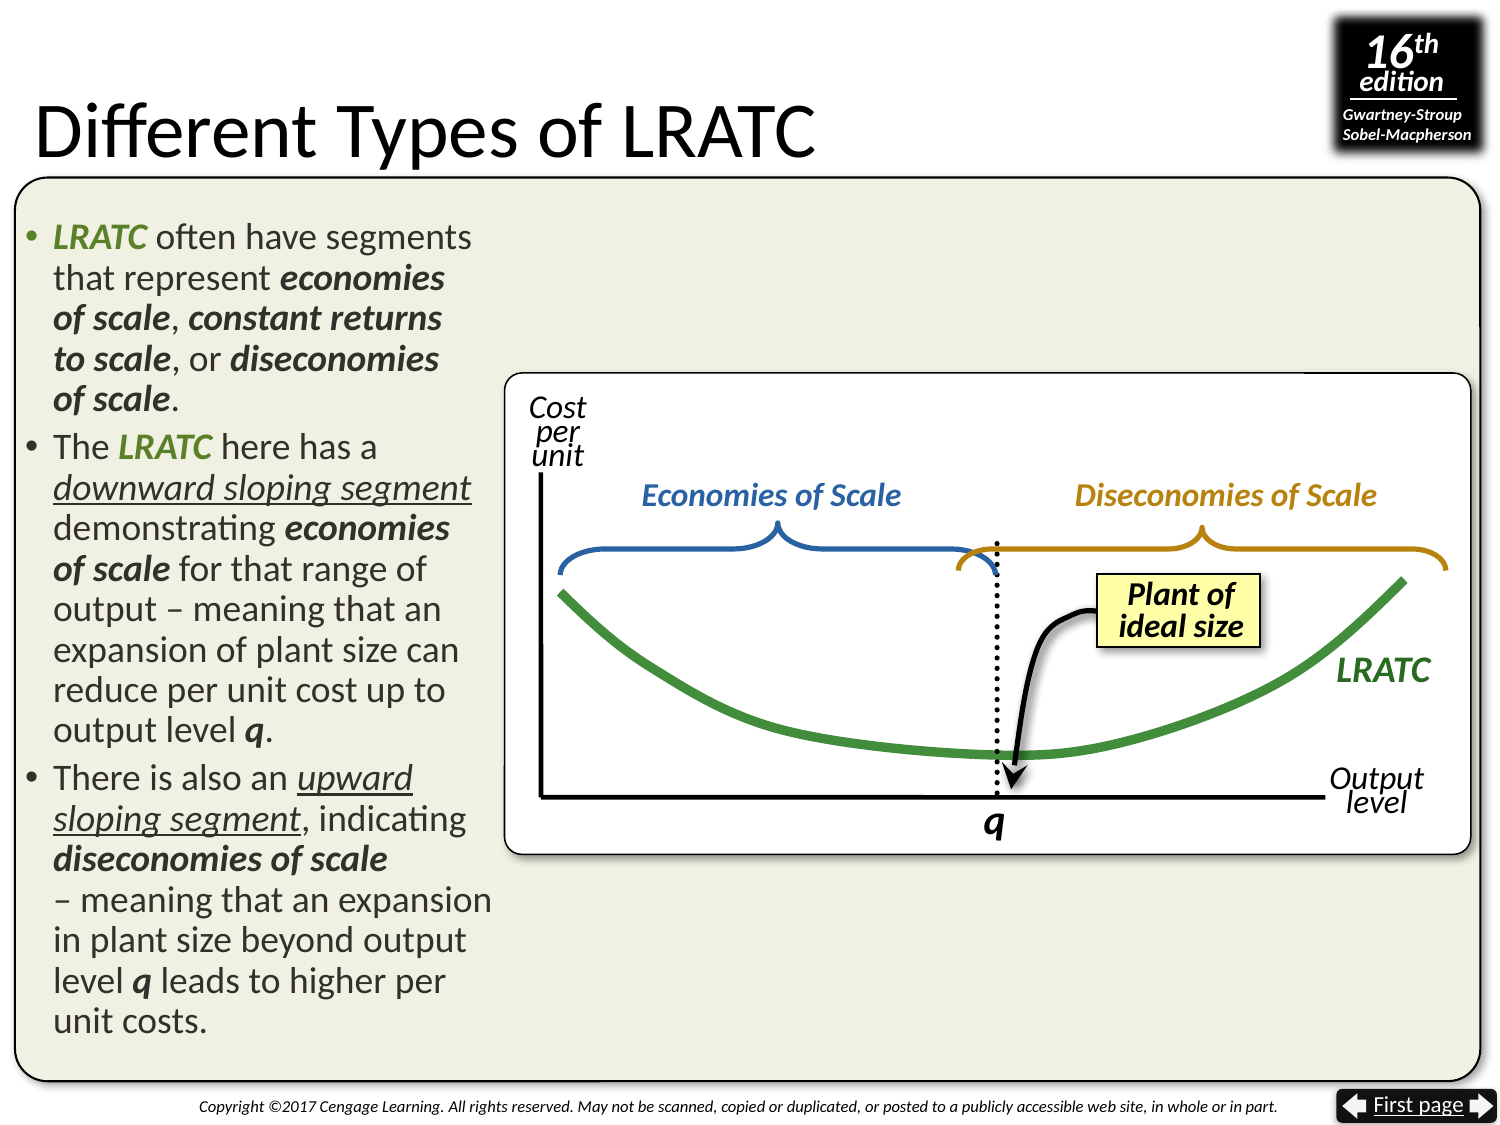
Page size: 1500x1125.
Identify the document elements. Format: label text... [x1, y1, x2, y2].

title Different Types of LRATC [19, 70, 1481, 183]
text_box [559, 583, 963, 757]
list LRATC often have segments that represent economies of scale, constant returns to scale, or diseconomies of scale. The LRATC here has a downward sloping segment demonstrating economies of scale for that range of output – meaning that an expansion of plant size can reduce per unit cost up to output level q. There is also an upward sloping segment, indicating diseconomies of scale – meaning that an expansion in plant size beyond output level q leads to higher per unit costs. [10, 210, 509, 1022]
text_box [1010, 567, 1269, 790]
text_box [999, 465, 1405, 576]
text_box [509, 372, 1472, 856]
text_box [1273, 579, 1447, 757]
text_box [559, 465, 996, 576]
text_box Output level [1285, 763, 1468, 826]
text_box Cost per unit [504, 392, 612, 479]
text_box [968, 583, 1021, 851]
